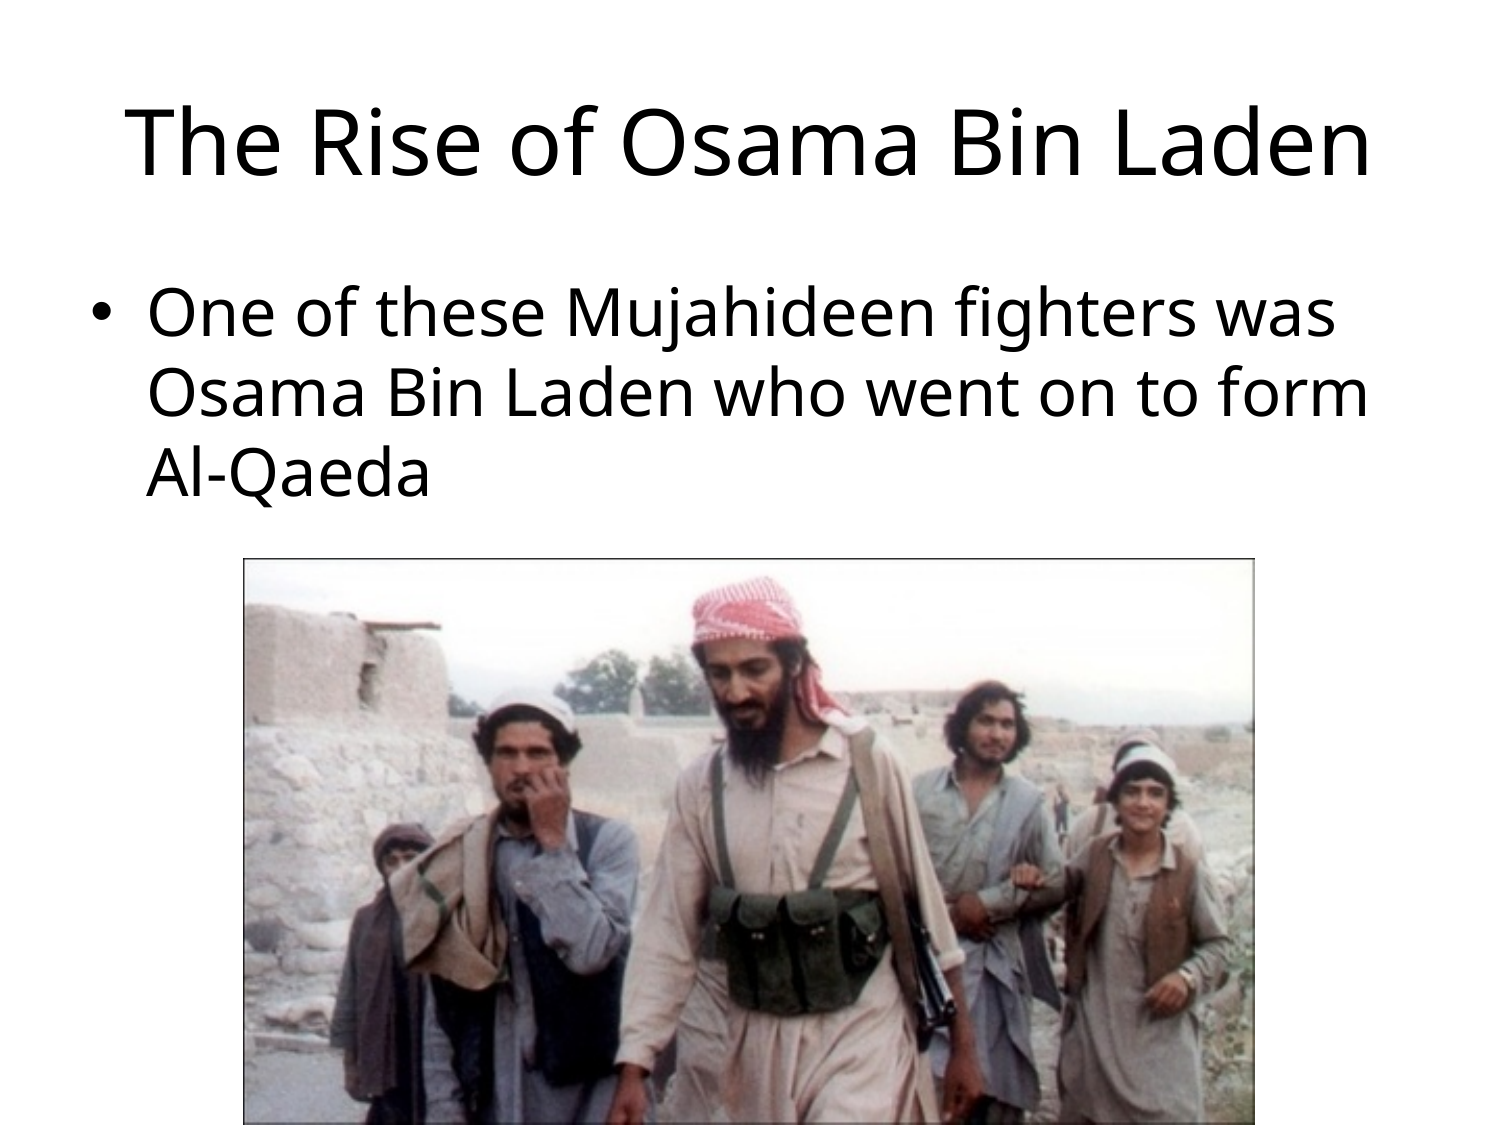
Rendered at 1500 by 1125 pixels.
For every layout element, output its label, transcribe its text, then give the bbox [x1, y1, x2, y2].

title The Rise of Osama Bin Laden [75, 45, 1425, 233]
list One of these Mujahideen fighters was Osama Bin Laden who went on to form Al-Qaeda [75, 262, 1425, 1005]
picture [243, 557, 1255, 1125]
